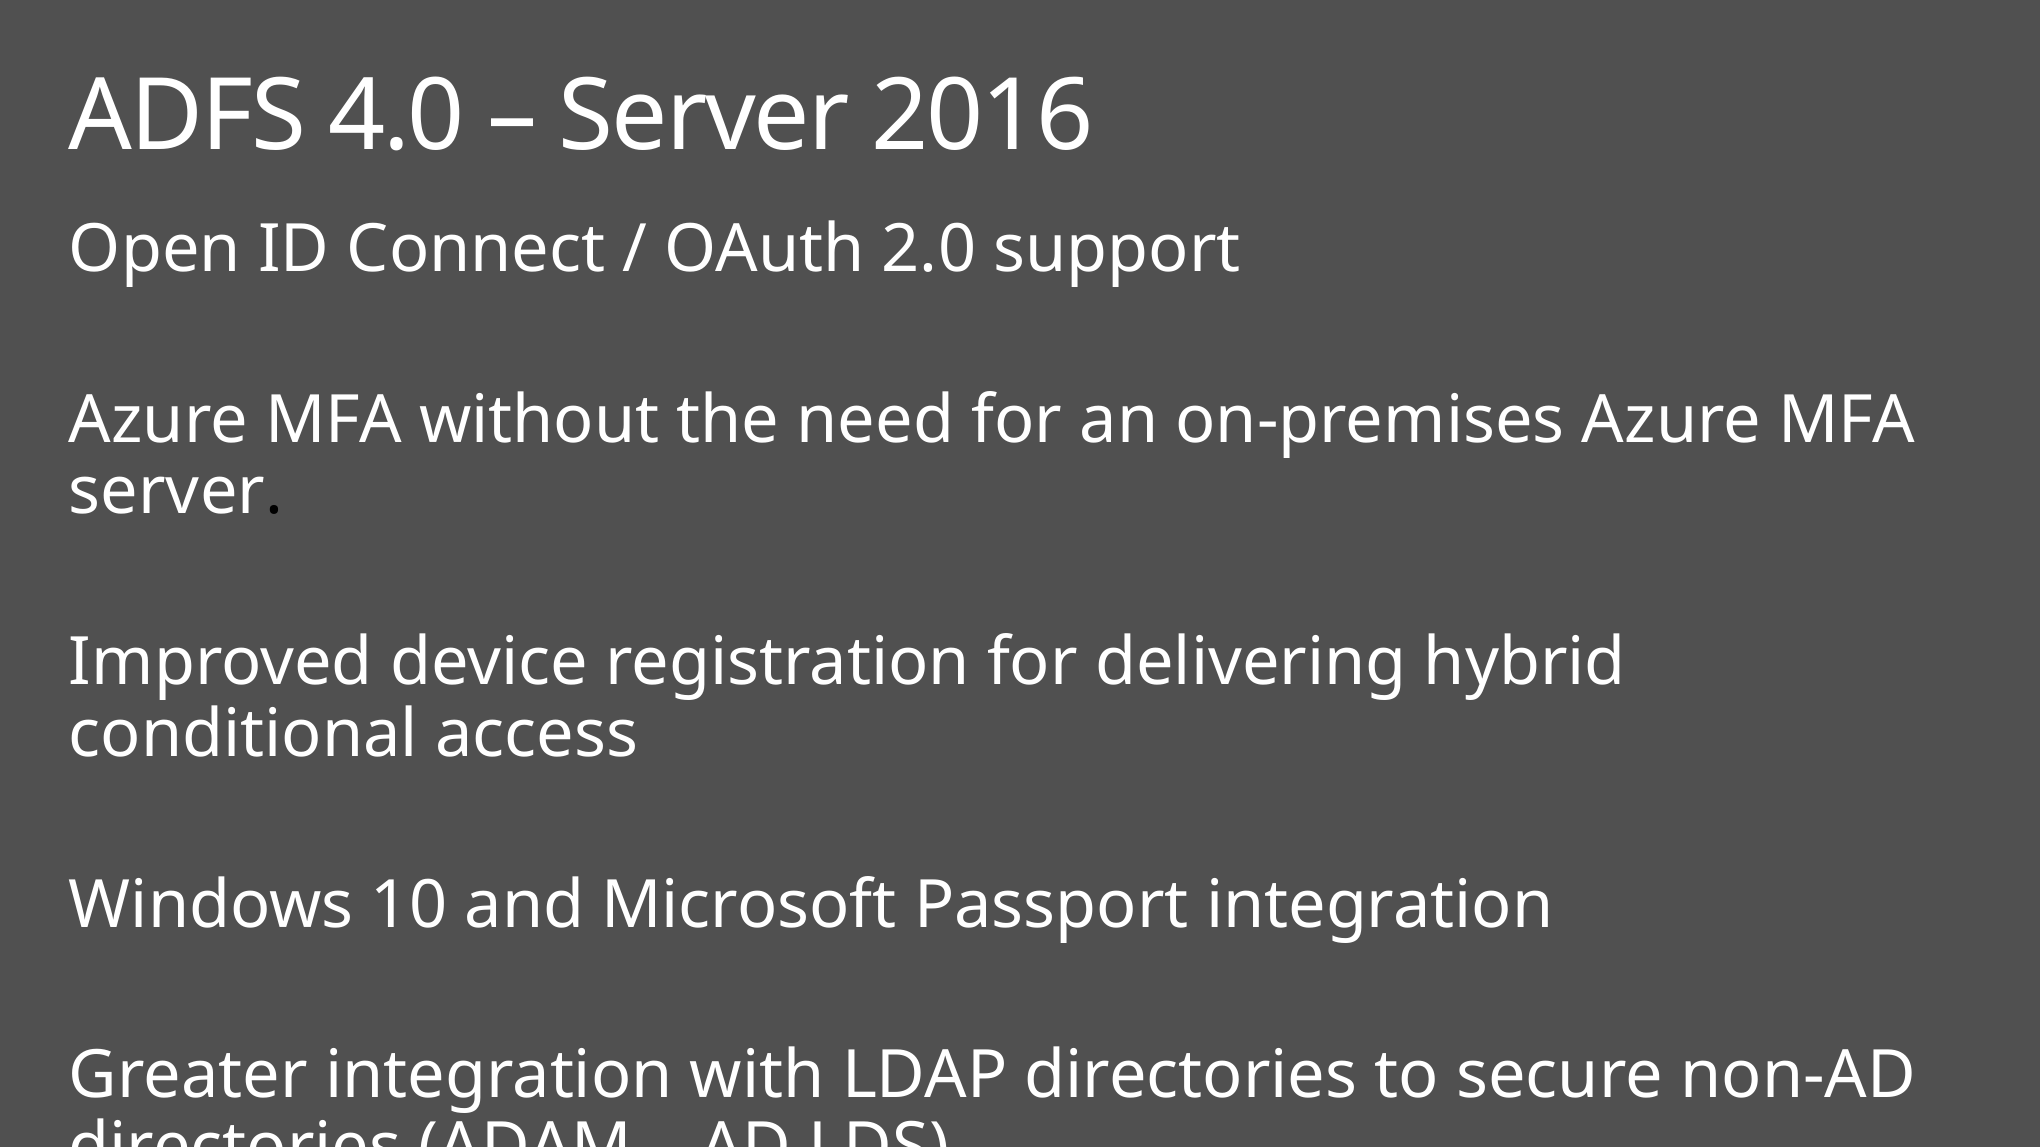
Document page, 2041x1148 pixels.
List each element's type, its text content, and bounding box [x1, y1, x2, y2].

list Open ID Connect / OAuth 2.0 support Azure MFA without the need for an on-premises Azure MFA server. Improved device registration for delivering hybrid conditional access Windows 10 and Microsoft Passport integration Greater integration with LDAP directories to secure non-AD directories (ADAM – AD LDS) [45, 198, 1996, 1148]
title ADFS 4.0 – Server 2016 [45, 48, 1996, 198]
